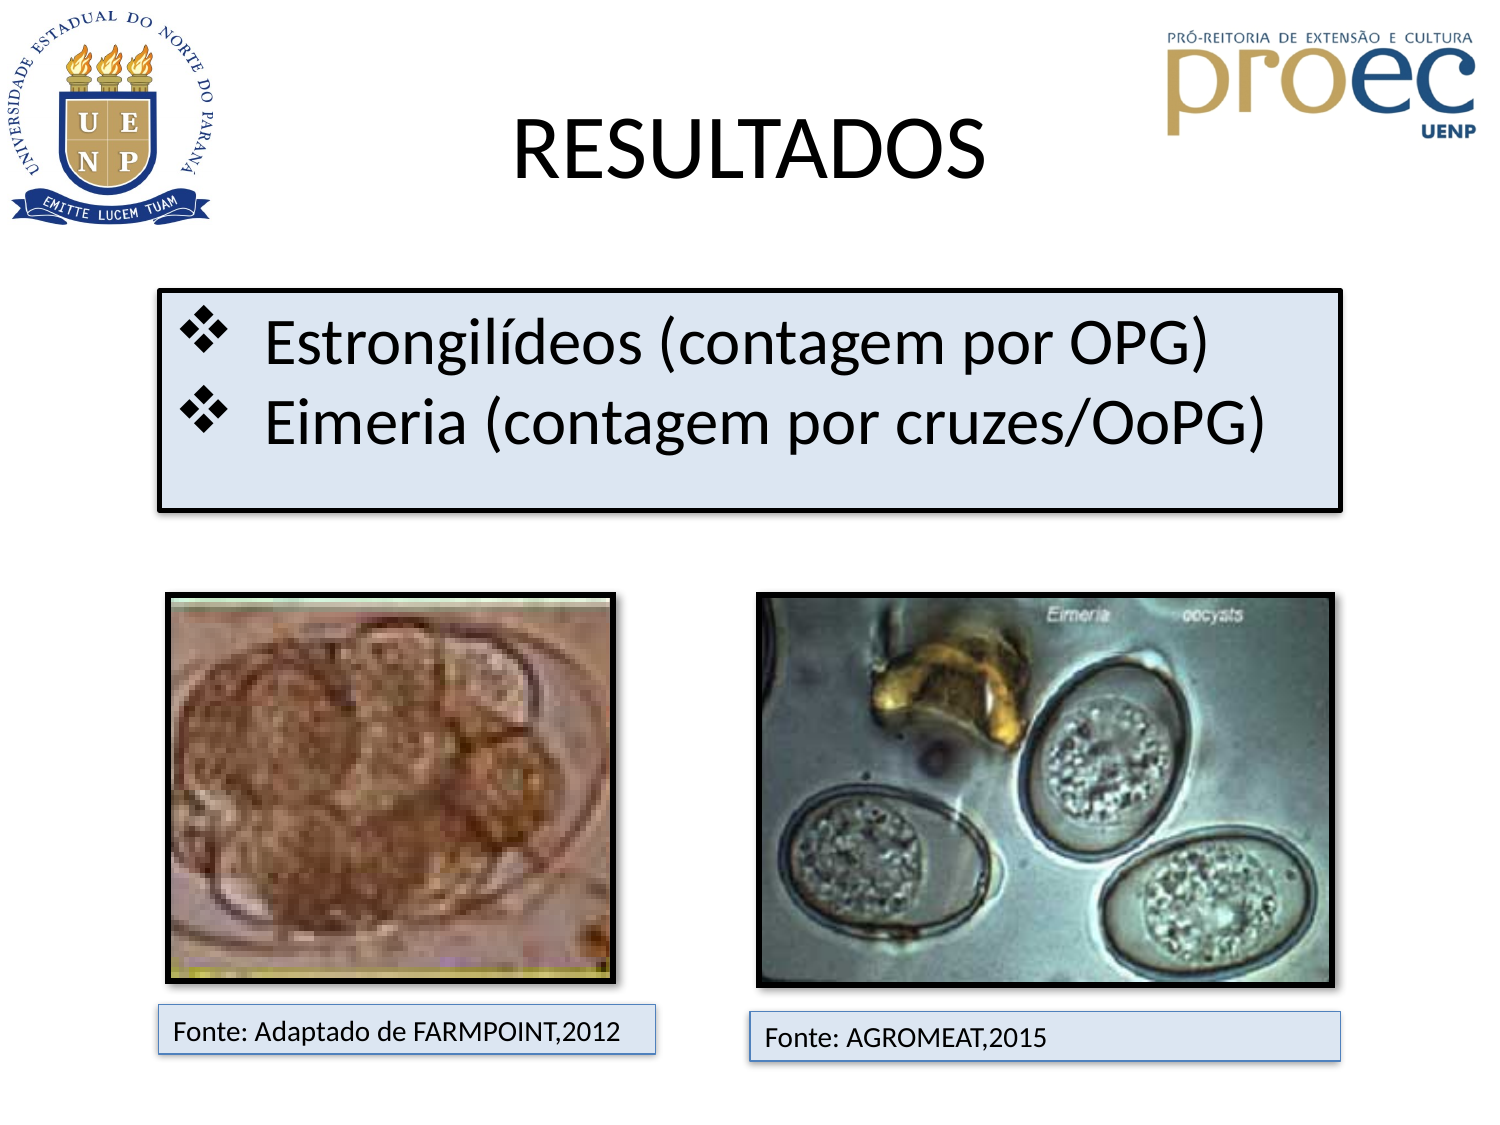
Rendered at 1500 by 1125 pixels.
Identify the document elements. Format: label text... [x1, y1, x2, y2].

picture [6, 11, 213, 225]
text_box [75, 262, 1425, 1005]
text_box Fonte: AGROMEAT,2015 [749, 1011, 1341, 1062]
picture [170, 597, 610, 979]
text_box Estrongilídeos (contagem por OPG) Eimeria (contagem por cruzes/OoPG) [159, 290, 1341, 511]
picture [1157, 14, 1486, 166]
text_box Fonte: Adaptado de FARMPOINT,2012 [158, 1004, 656, 1055]
picture [761, 597, 1330, 983]
text_box RESULTADOS [75, 51, 1425, 233]
